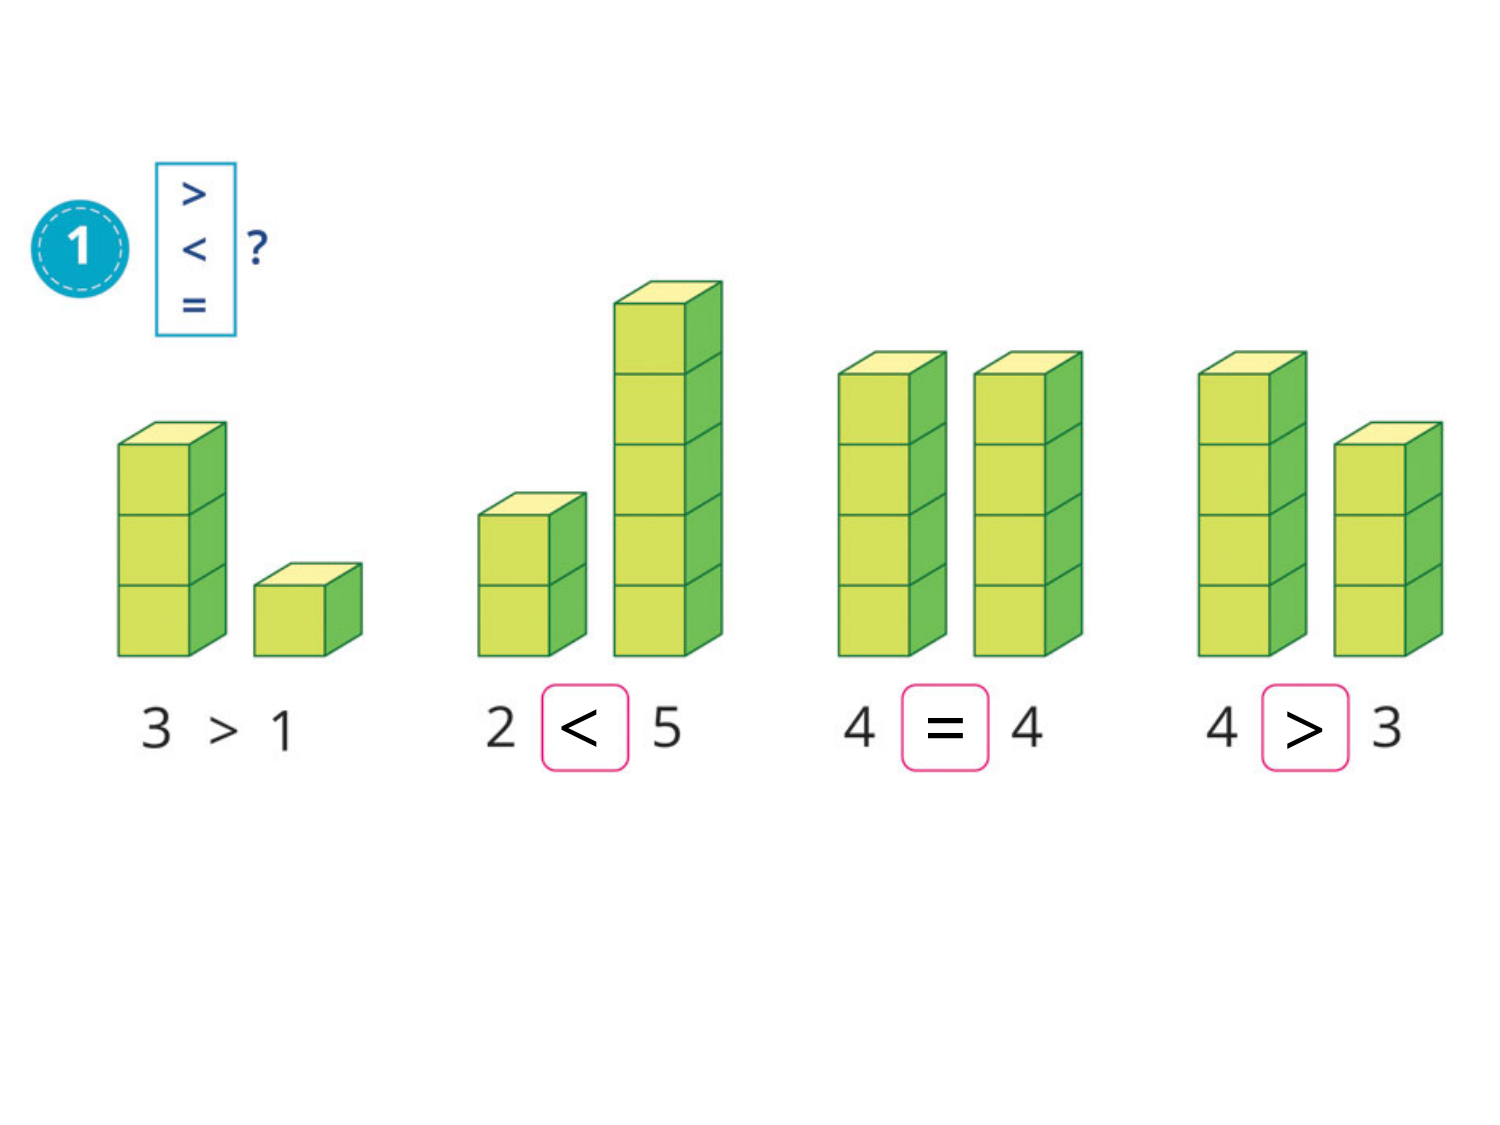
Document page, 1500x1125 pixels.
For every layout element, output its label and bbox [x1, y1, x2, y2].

picture [125, 681, 190, 782]
picture [200, 681, 314, 782]
picture [433, 681, 1429, 782]
picture [4, 137, 1488, 671]
